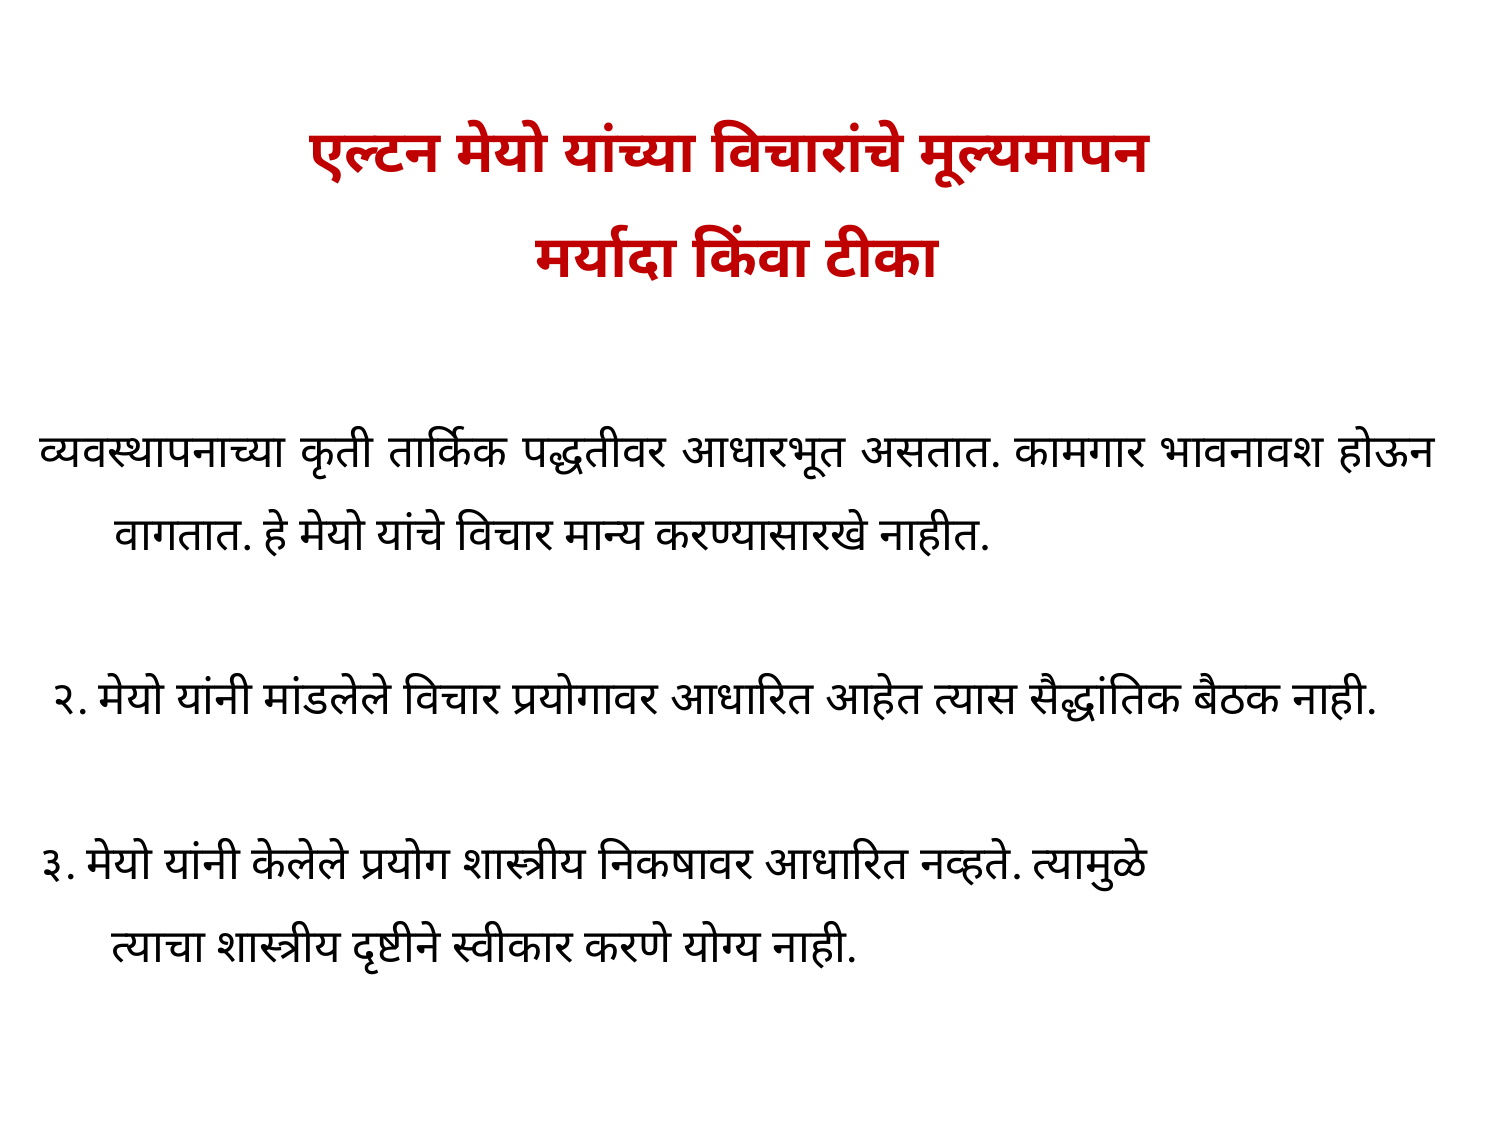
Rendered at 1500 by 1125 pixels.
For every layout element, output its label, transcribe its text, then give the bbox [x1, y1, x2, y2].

text_box एल्टन मेयो यांच्या विचारांचे मूल्यमापन मर्यादा किंवा टीका व्यवस्थापनाच्या कृती तार्किक पद्धतीवर आधारभूत असतात. कामगार भावनावश होऊन वागतात. हे मेयो यांचे विचार मान्य करण्यासारखे नाहीत. २. मेयो यांनी मांडलेले विचार प्रयोगावर आधारित आहेत त्यास सैद्धांतिक बैठक नाही. ३. मेयो यांनी केलेले प्रयोग शास्त्रीय निकषावर आधारित नव्हते. त्यामुळे त्याचा शास्त्रीय दृष्टीने स्वीकार करणे योग्य नाही. [24, 72, 1450, 979]
